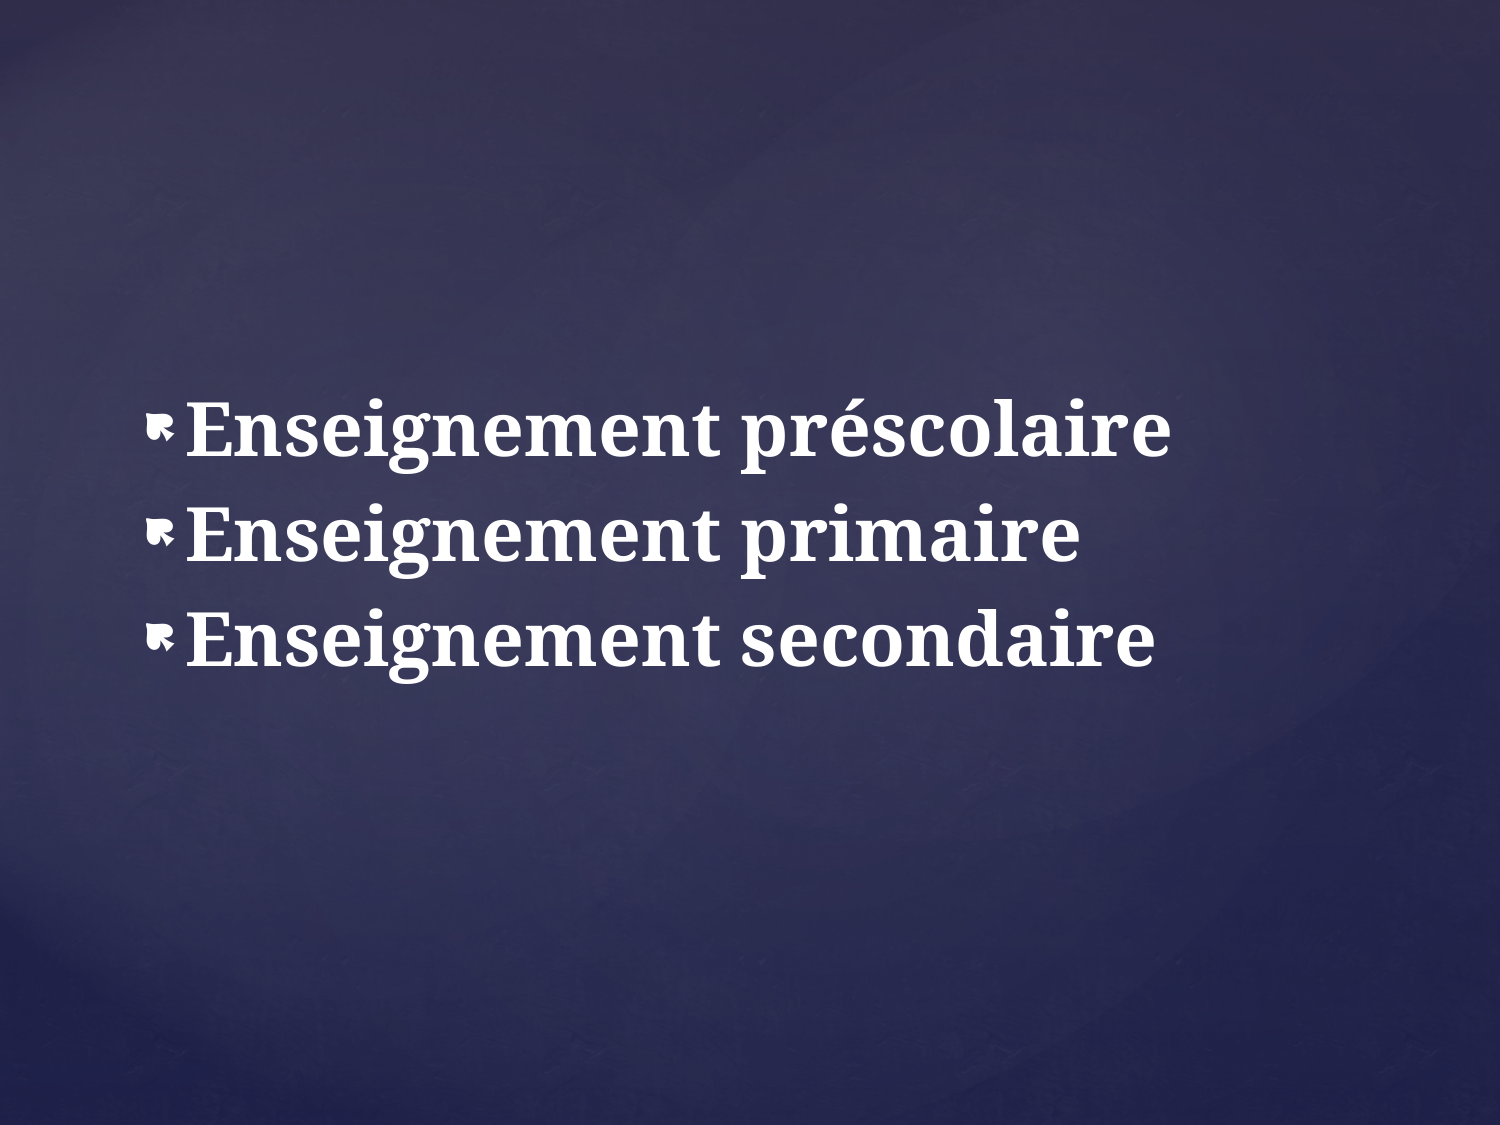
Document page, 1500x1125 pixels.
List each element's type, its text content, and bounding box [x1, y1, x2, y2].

list Enseignement préscolaire Enseignement primaire Enseignement secondaire [125, 75, 1388, 1050]
